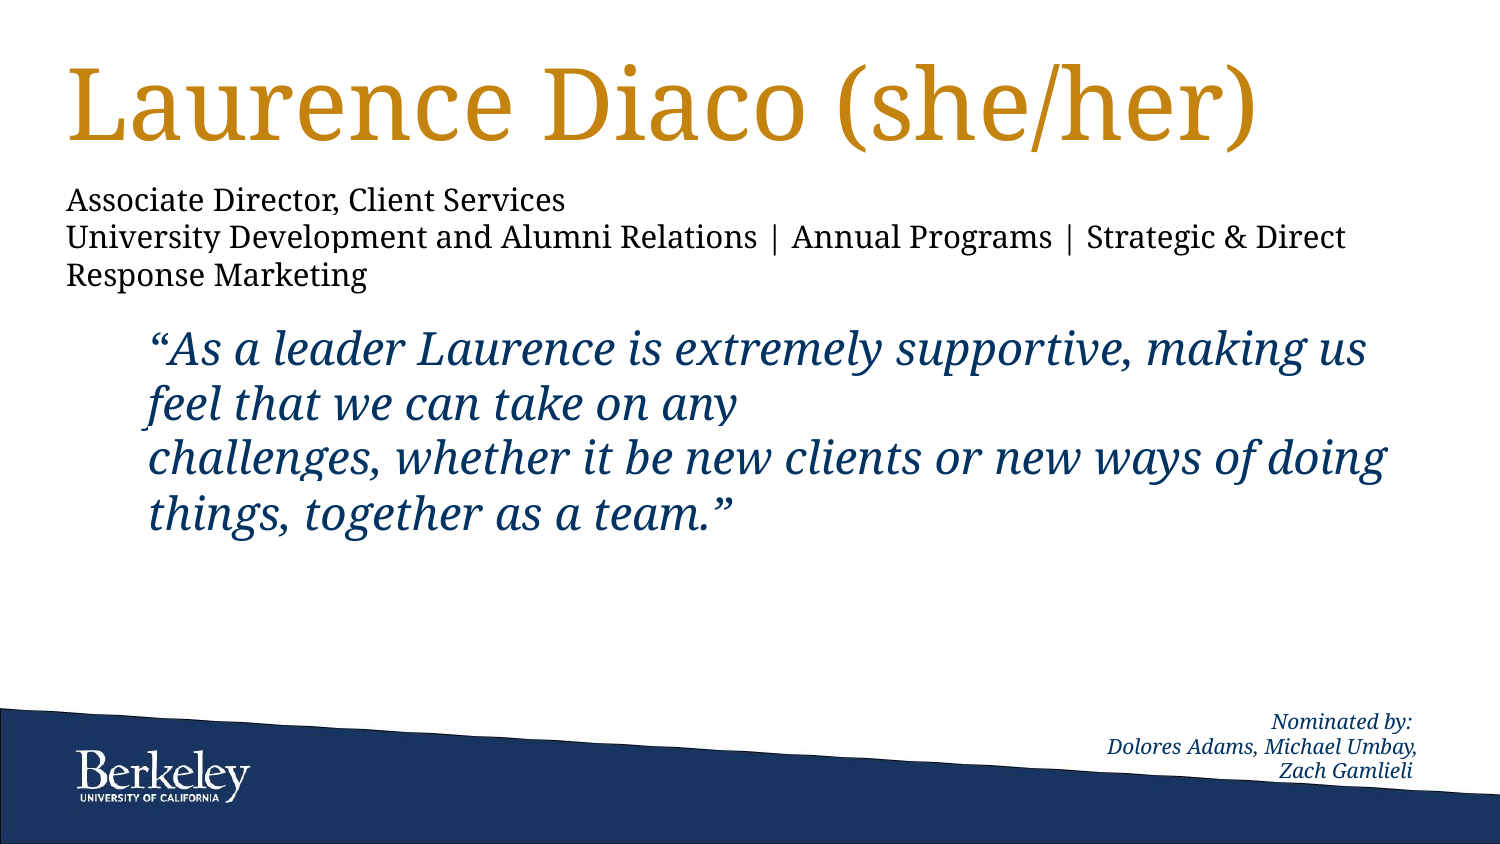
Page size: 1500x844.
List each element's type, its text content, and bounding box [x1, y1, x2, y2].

picture [0, 0, 1500, 844]
text_box Associate Director, Client Services University Development and Alumni Relations | Annual Programs | Strategic & Direct Response Marketing [51, 165, 1406, 308]
title Laurence Diaco (she/her) [51, 25, 1449, 146]
title “As a leader Laurence is extremely supportive, making us feel that we can take on any challenges, whether it be new clients or new ways of doing things, together as a team.” [132, 304, 1406, 765]
text_box Nominated by: Dolores Adams, Michael Umbay, Zach Gamlieli [1056, 693, 1433, 838]
